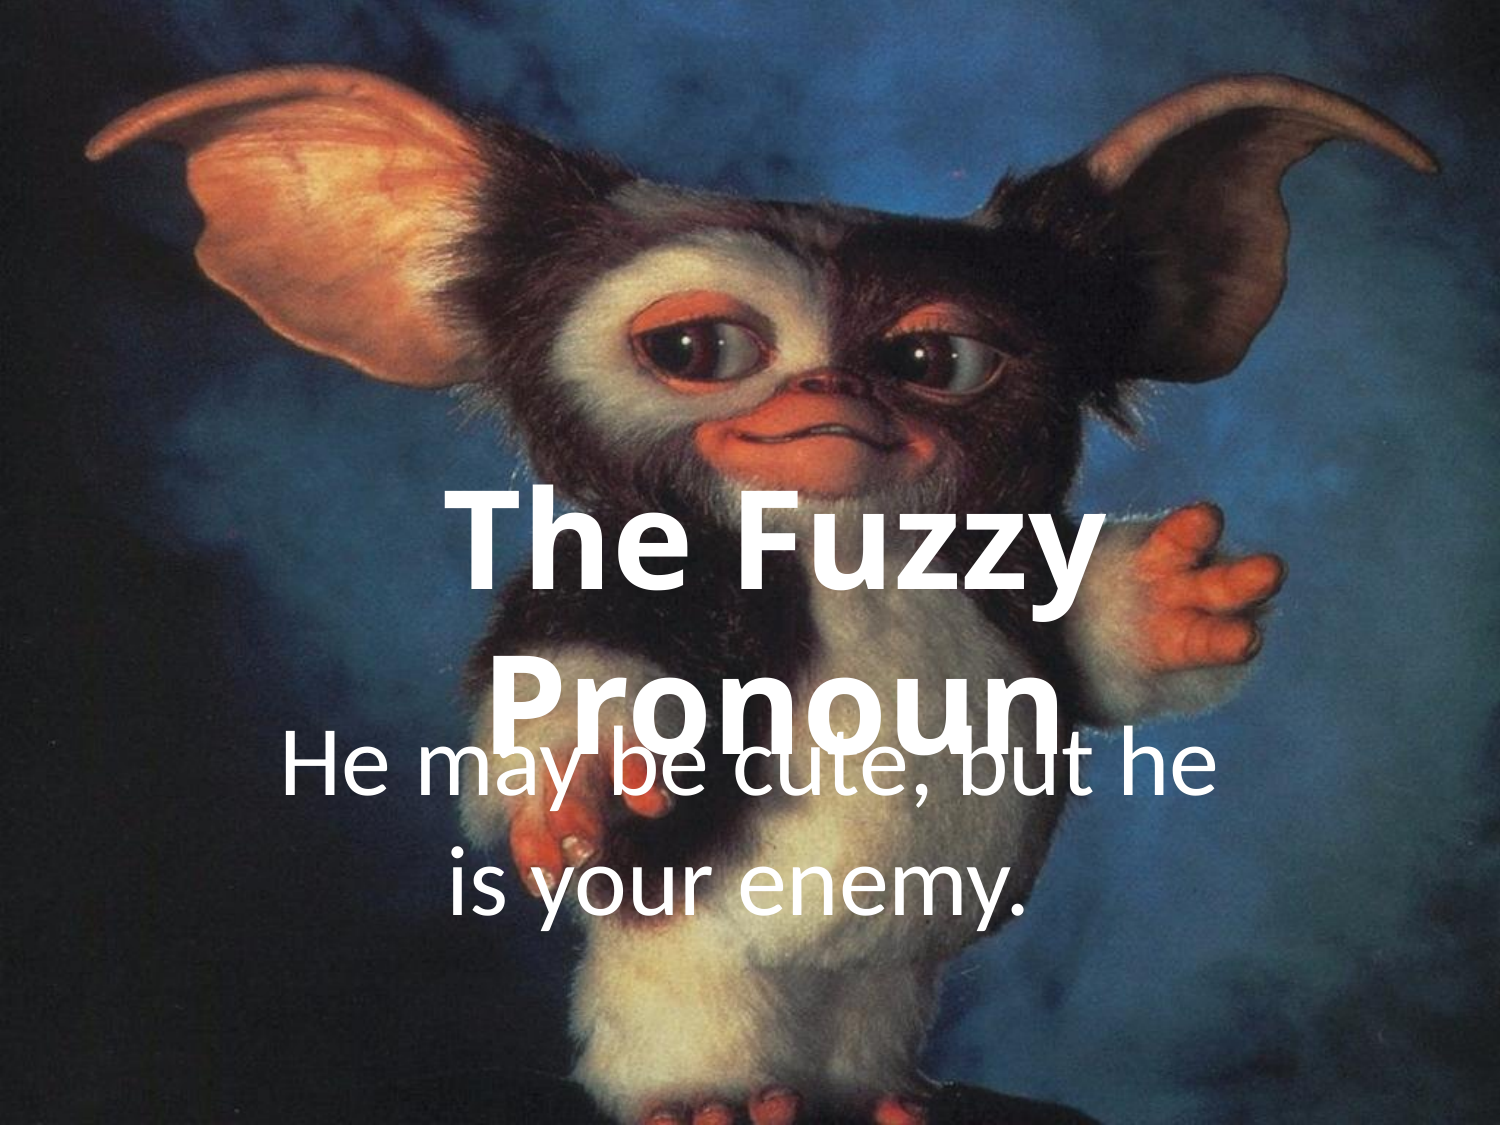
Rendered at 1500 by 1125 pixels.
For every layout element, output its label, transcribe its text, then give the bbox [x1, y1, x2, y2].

title The Fuzzy Pronoun [137, 496, 1413, 738]
picture [0, 0, 1500, 1125]
subtitle He may be cute, but he is your enemy. [225, 687, 1275, 975]
